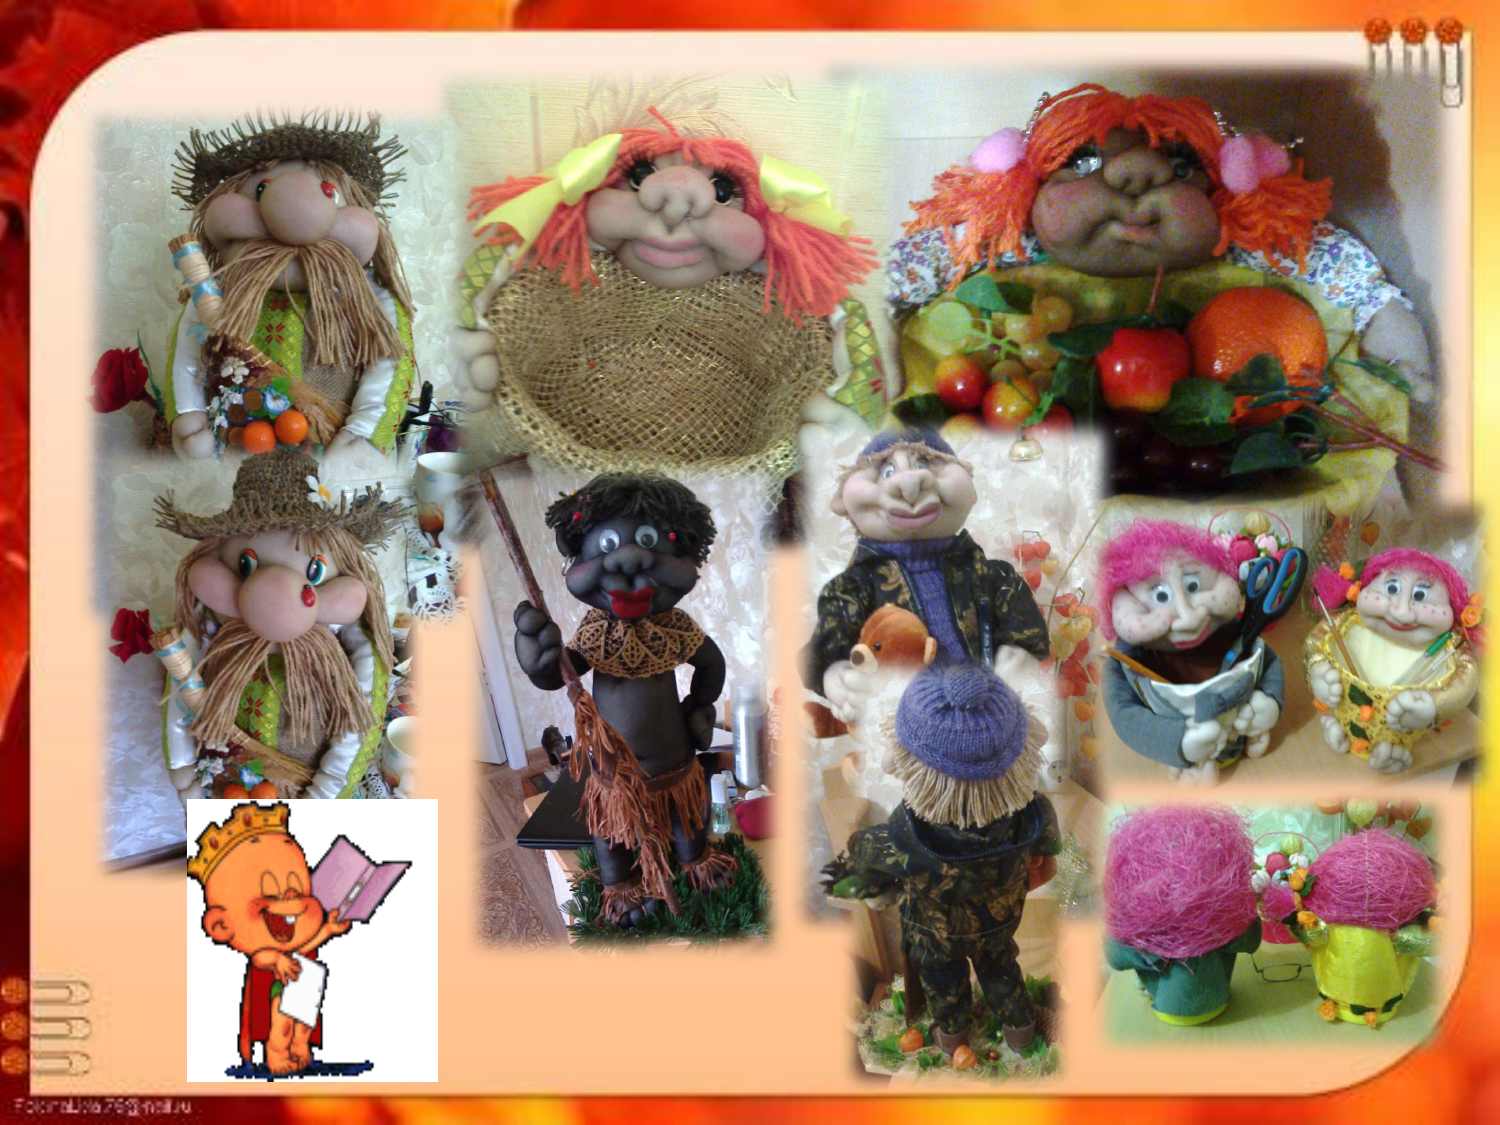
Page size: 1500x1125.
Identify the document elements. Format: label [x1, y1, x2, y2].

list [812, 49, 1463, 507]
picture [0, 0, 1500, 1125]
